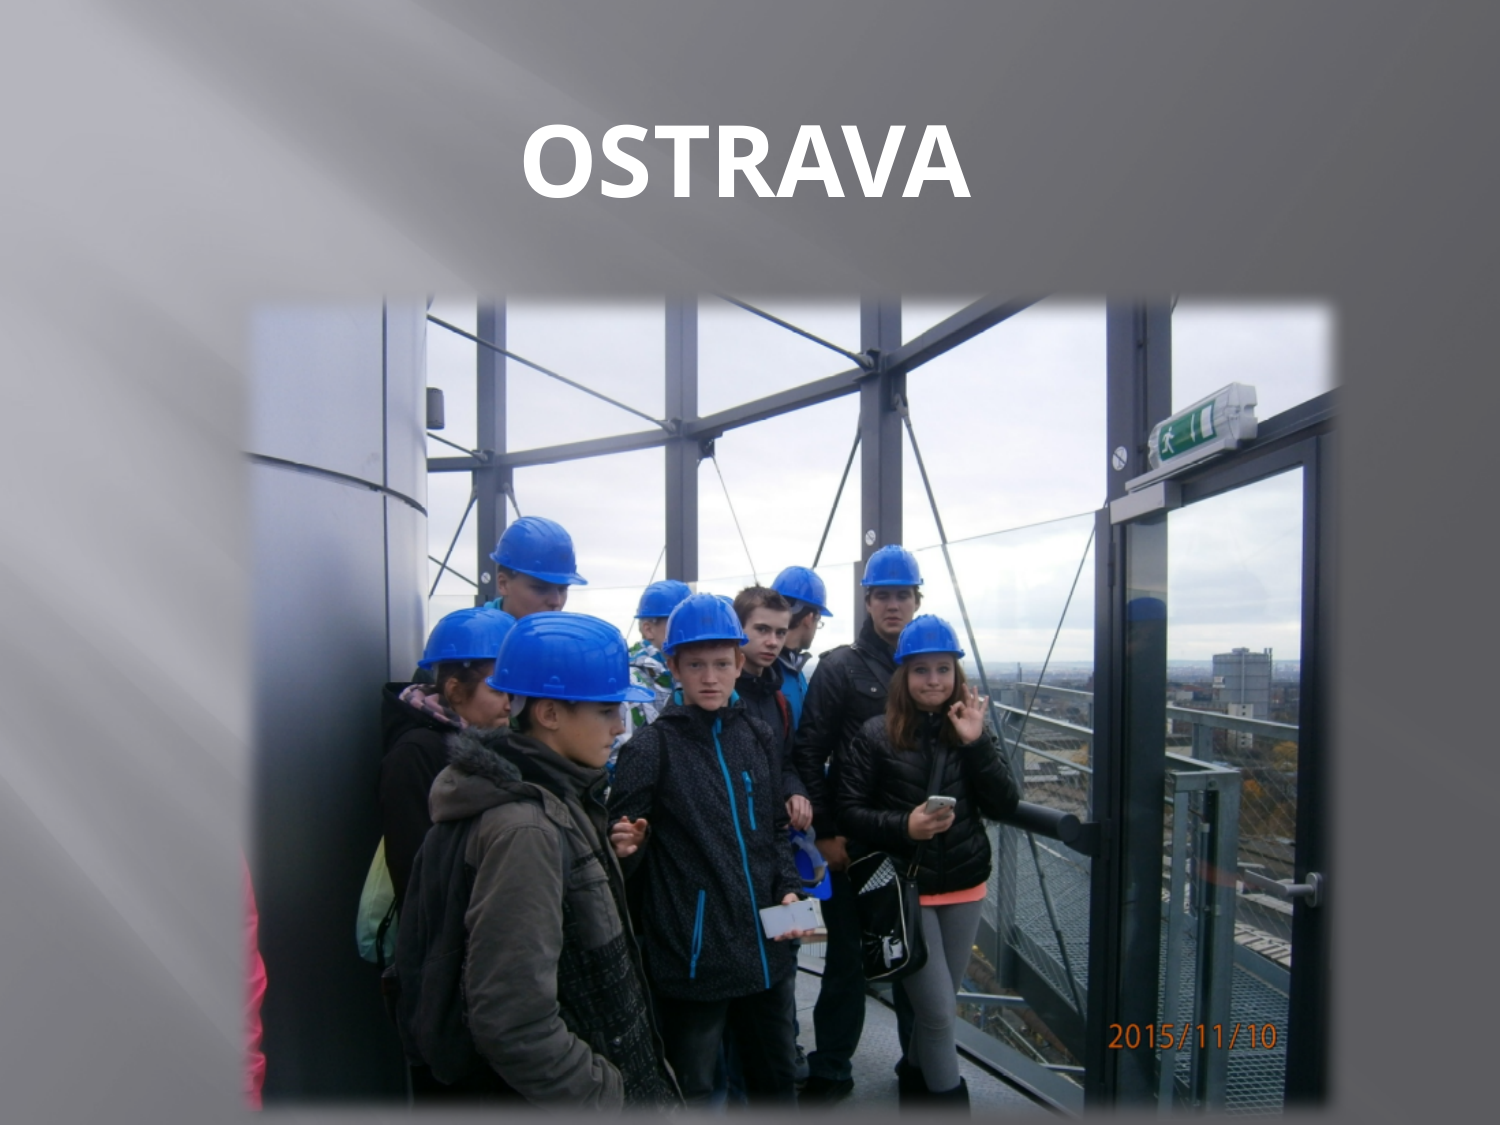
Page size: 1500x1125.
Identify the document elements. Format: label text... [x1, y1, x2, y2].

title Ostrava [70, 0, 1421, 218]
picture [234, 289, 1348, 1125]
